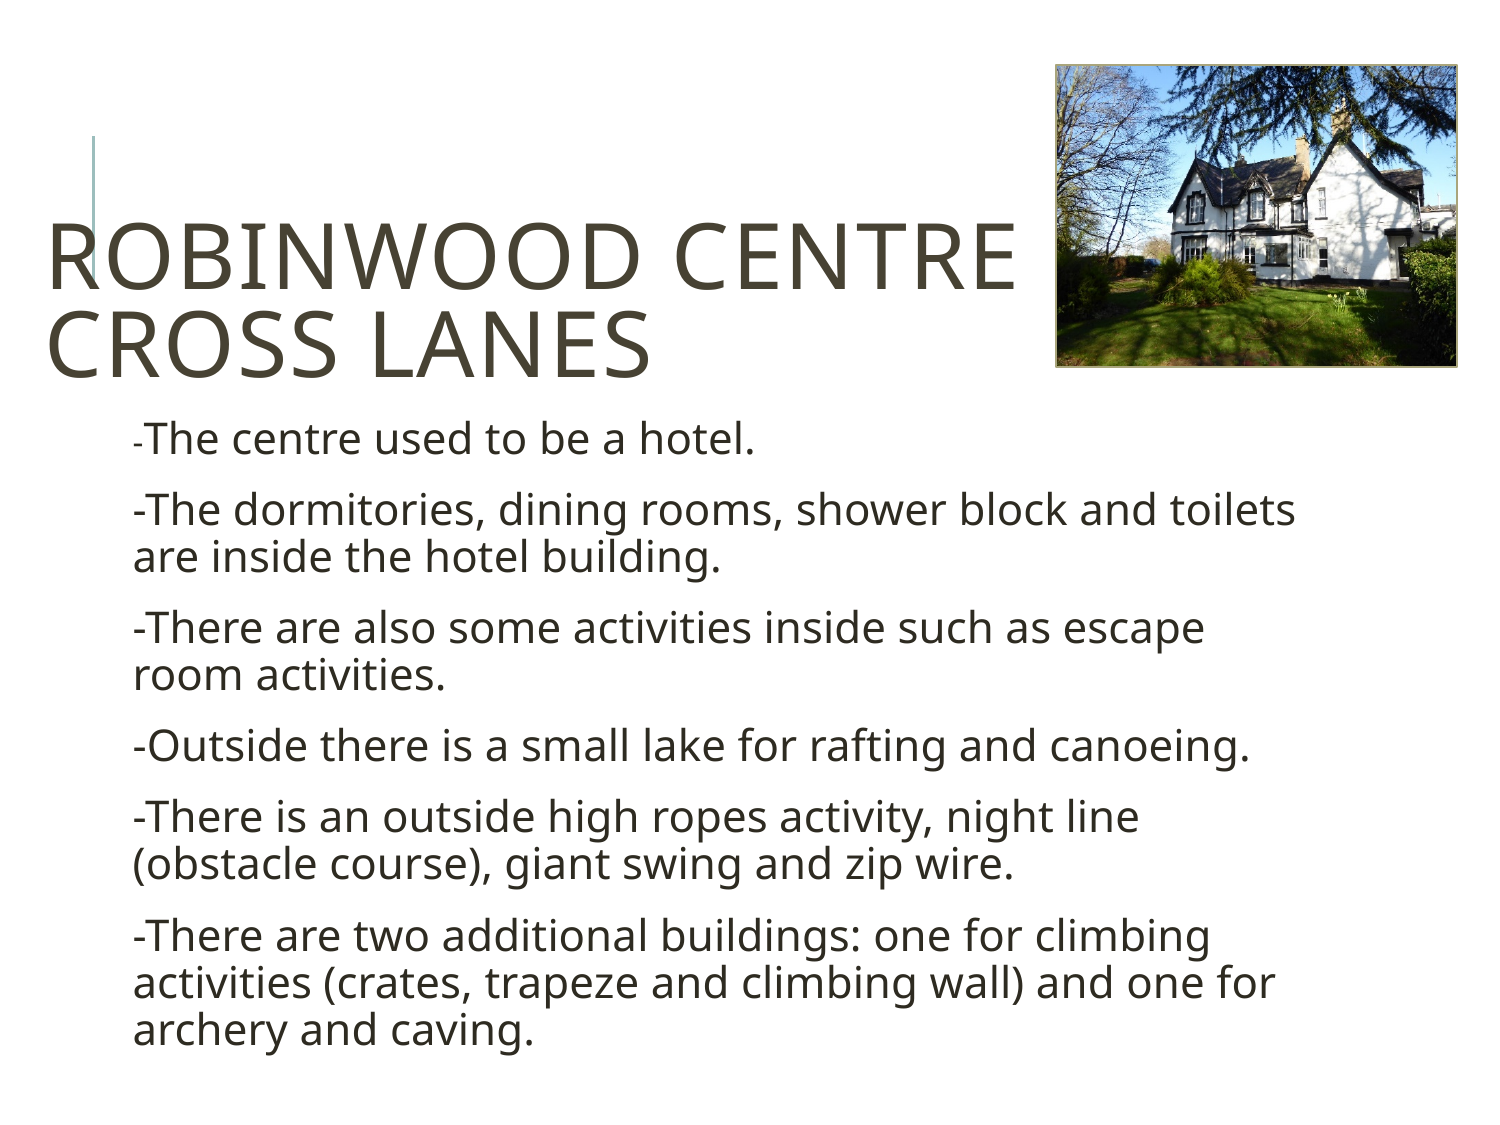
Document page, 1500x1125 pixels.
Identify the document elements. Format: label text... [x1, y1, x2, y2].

title Robinwood Centre Cross Lanes [29, 184, 1226, 431]
list -The centre used to be a hotel. -The dormitories, dining rooms, shower block and toilets are inside the hotel building. -There are also some activities inside such as escape room activities. -Outside there is a small lake for rafting and canoeing. -There is an outside high ropes activity, night line (obstacle course), giant swing and zip wire. -There are two additional buildings: one for climbing activities (crates, trapeze and climbing wall) and one for archery and caving. [112, 408, 1308, 1069]
picture [1056, 66, 1457, 366]
